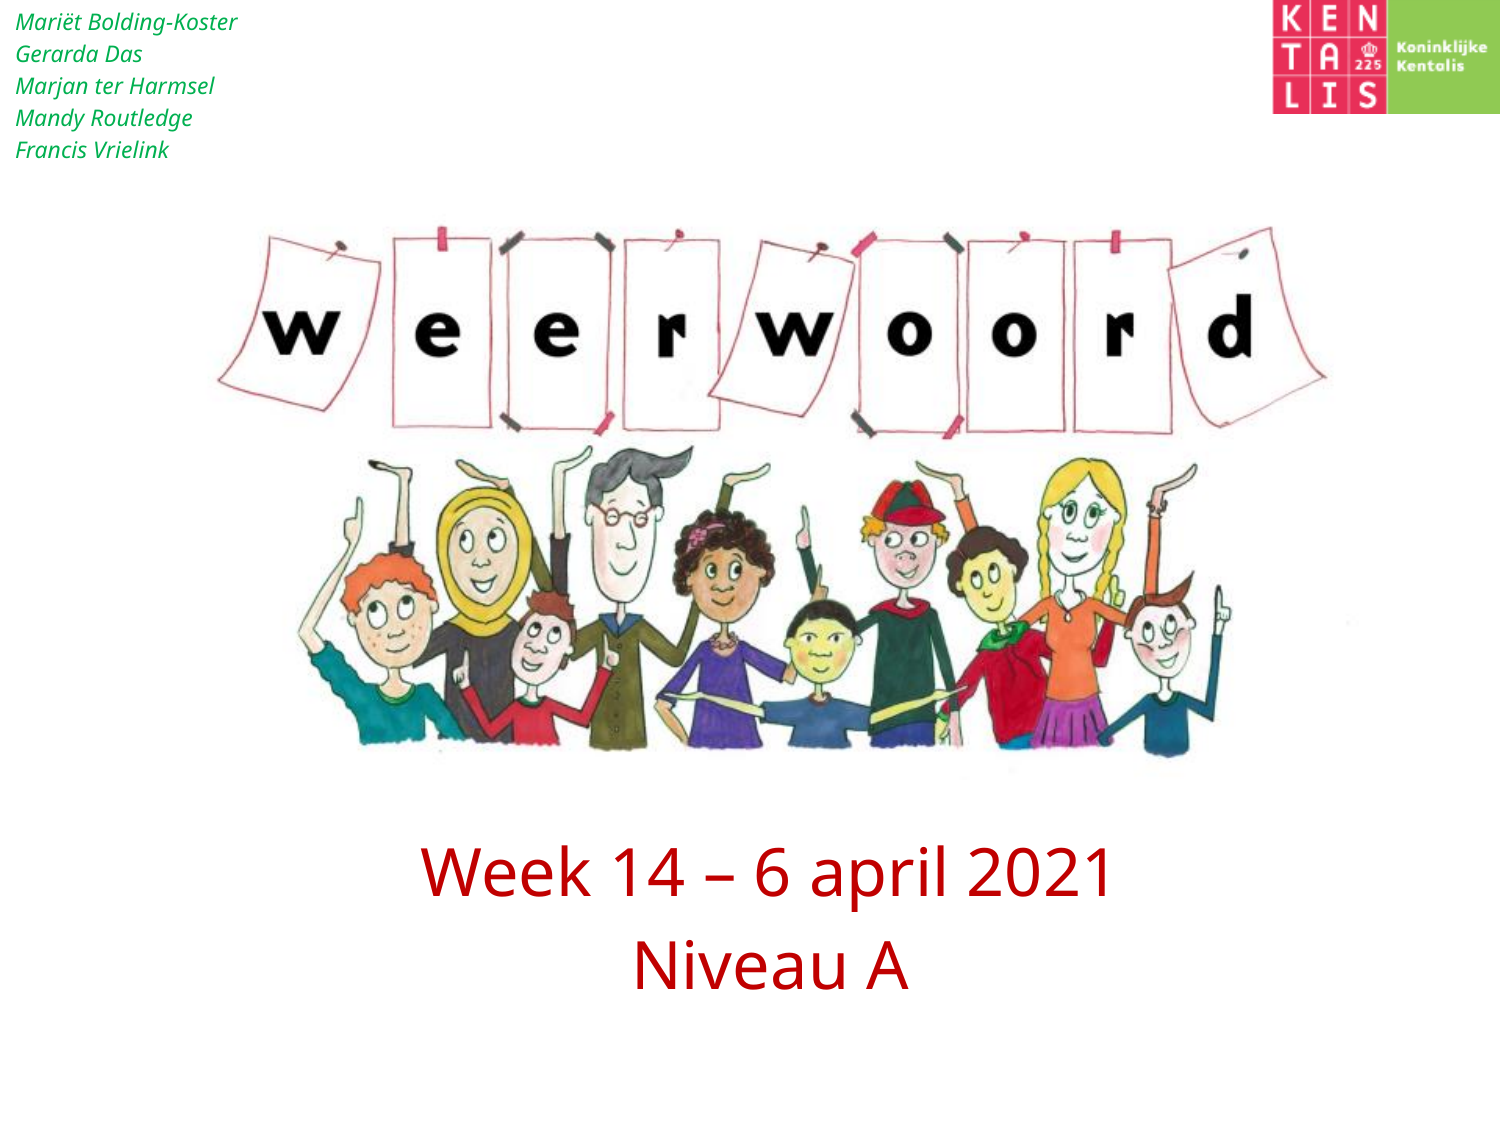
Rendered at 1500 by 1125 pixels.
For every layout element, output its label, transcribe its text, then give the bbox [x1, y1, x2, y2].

picture [182, 176, 1359, 780]
text_box Mariët Bolding-Koster Gerarda Das Marjan ter Harmsel Mandy Routledge Francis Vrielink [0, 0, 420, 197]
subtitle Week 14 – 6 april 2021 Niveau A [194, 822, 1346, 1035]
picture [1272, 0, 1500, 114]
